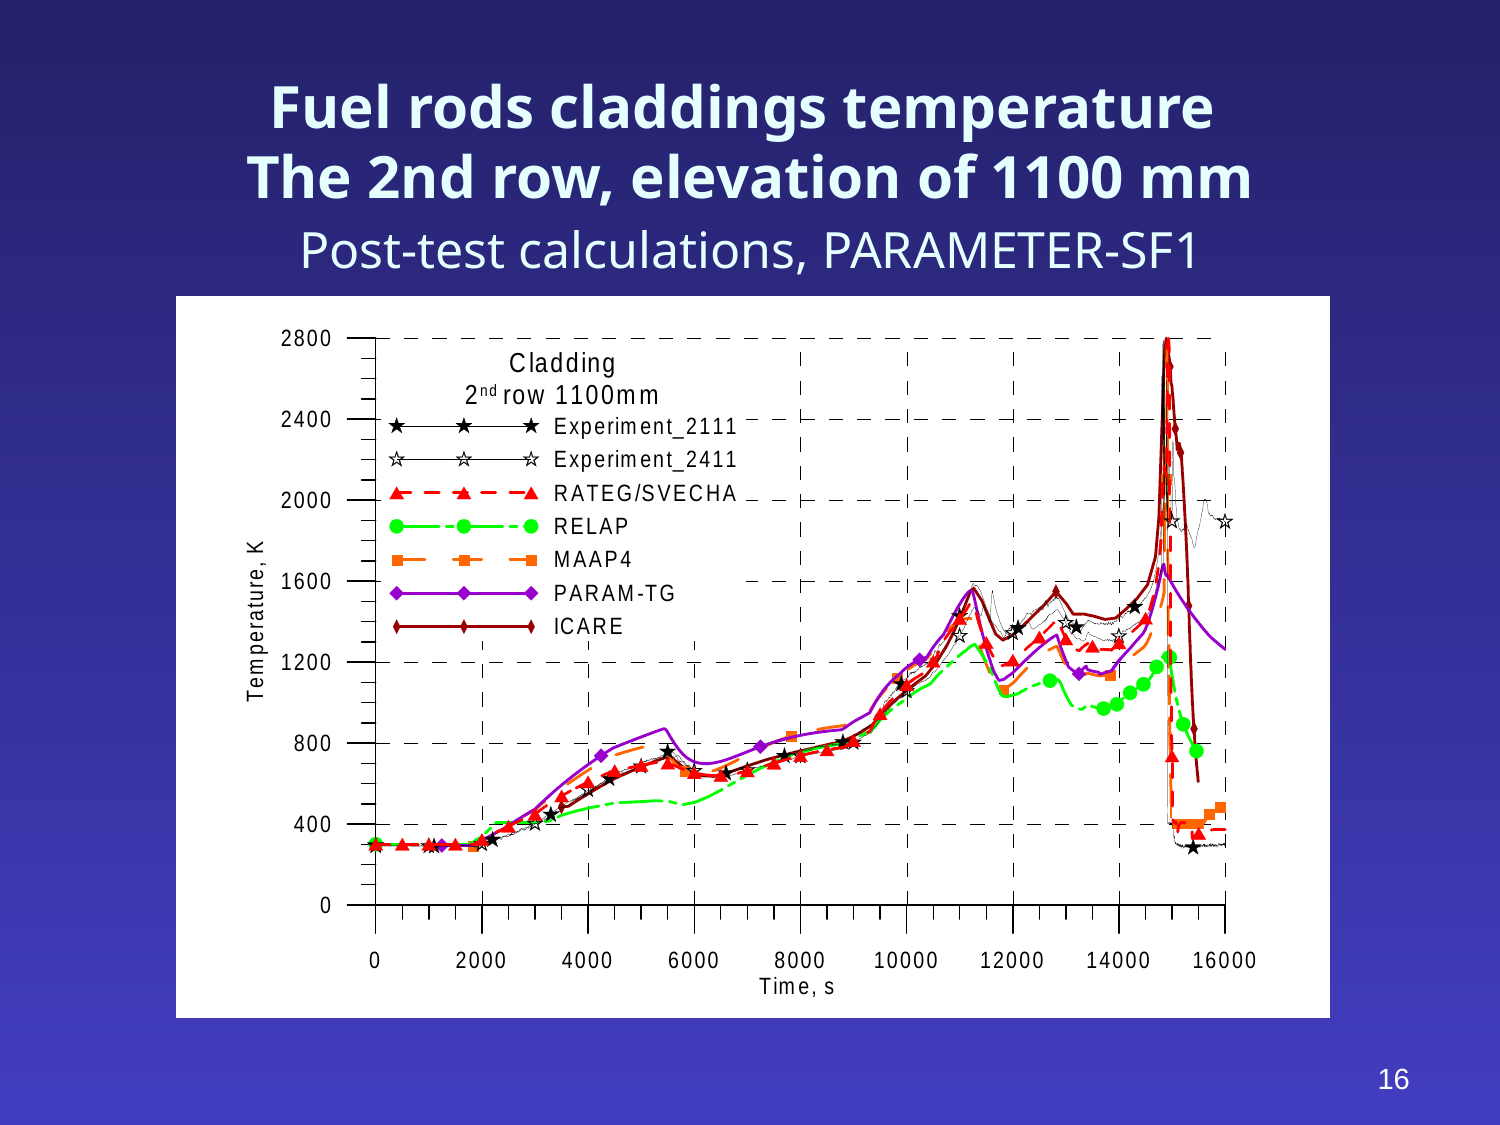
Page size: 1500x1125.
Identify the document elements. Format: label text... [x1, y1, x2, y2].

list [241, 324, 1259, 1001]
slide_number 16 [1074, 1024, 1425, 1103]
title Fuel rods claddings temperature The 2nd row, elevation of 1100 mm Post-test calculations, PARAMETER-SF1 [75, 62, 1425, 288]
text_box [177, 296, 1329, 1018]
